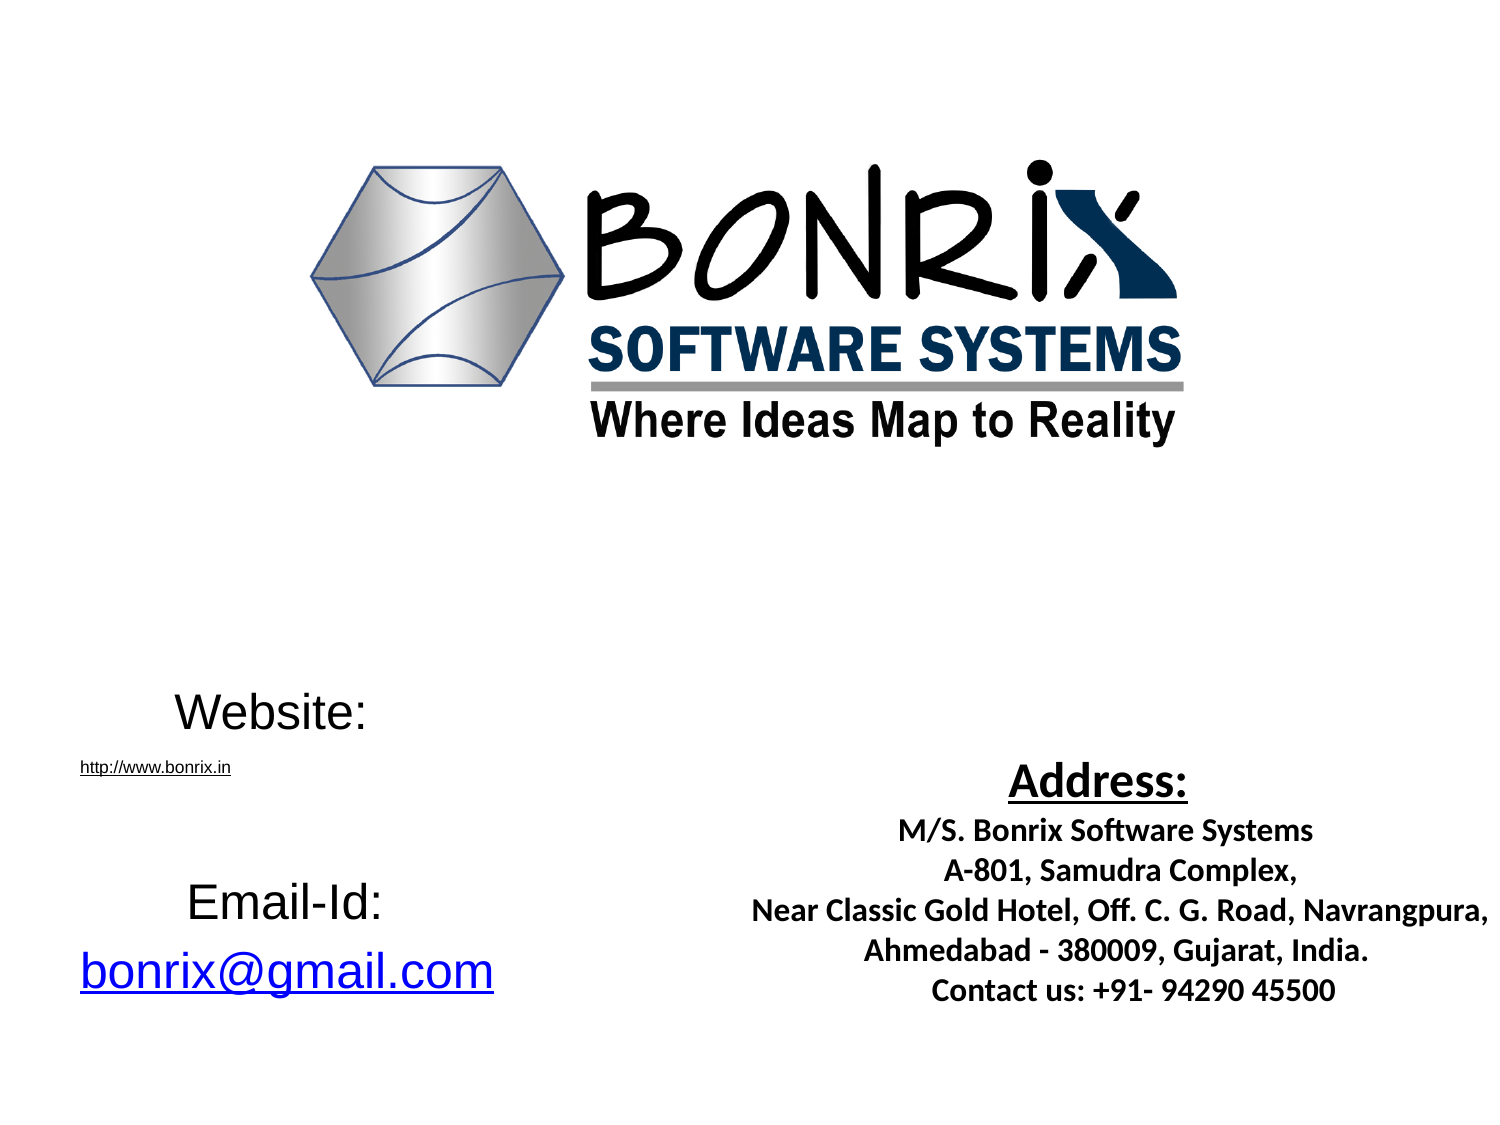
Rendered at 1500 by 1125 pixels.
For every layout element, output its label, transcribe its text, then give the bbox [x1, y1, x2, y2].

title http://www.bonrix.in [64, 748, 644, 835]
text_box Email-Id: [171, 857, 679, 925]
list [277, 136, 1213, 465]
text_box bonrix@gmail.com [64, 925, 680, 1012]
text_box Address: M/S. Bonrix Software Systems A-801, Samudra Complex, Near Classic Gold Hotel, Off. C. G. Road, Navrangpura, Ahmedabad - 380009, Gujarat, India. [679, 775, 1500, 941]
text_box Website: [159, 668, 538, 752]
text_box Contact us: +91- 94290 45500 [750, 941, 1500, 1059]
